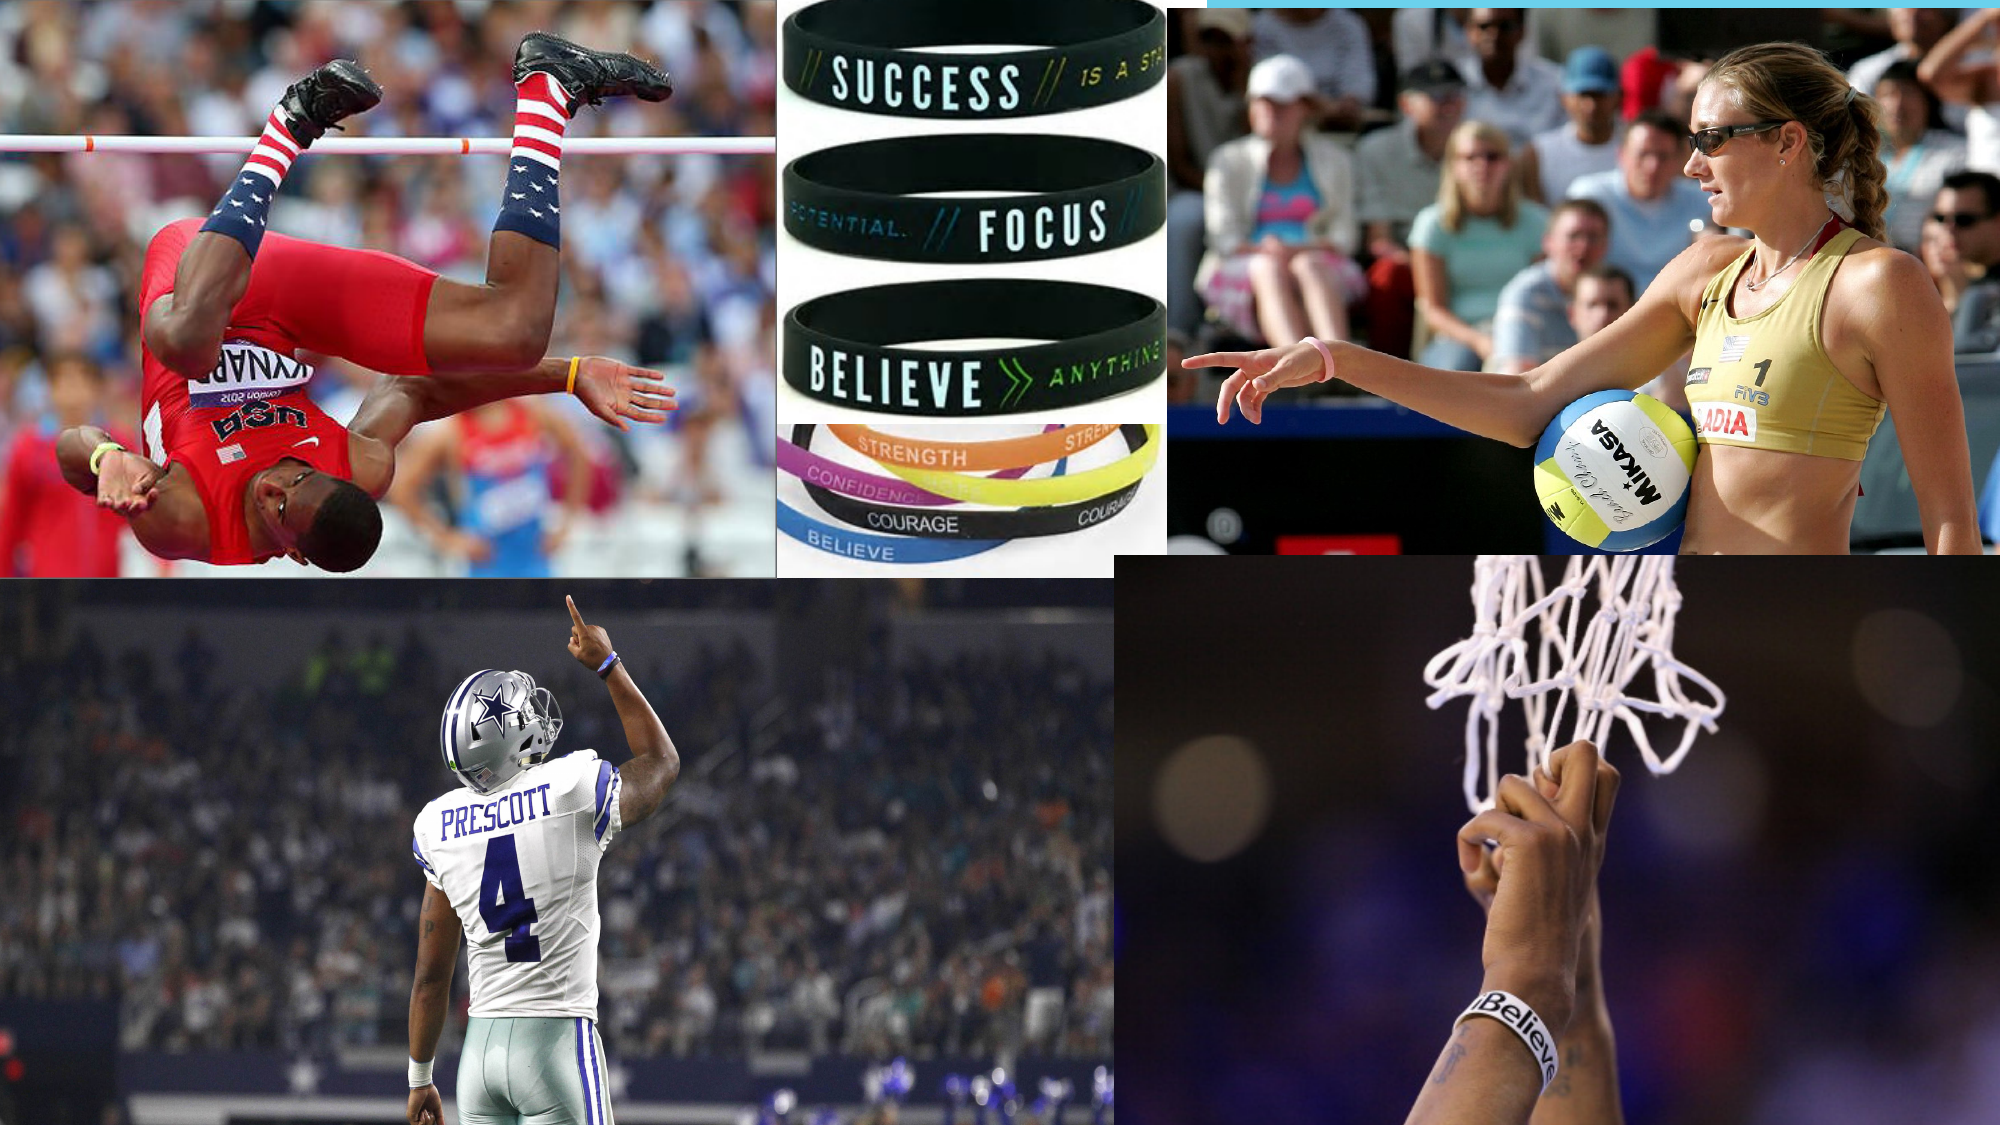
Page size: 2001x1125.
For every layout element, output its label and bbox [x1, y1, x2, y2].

list [777, 425, 1167, 578]
picture [0, 0, 2000, 1125]
